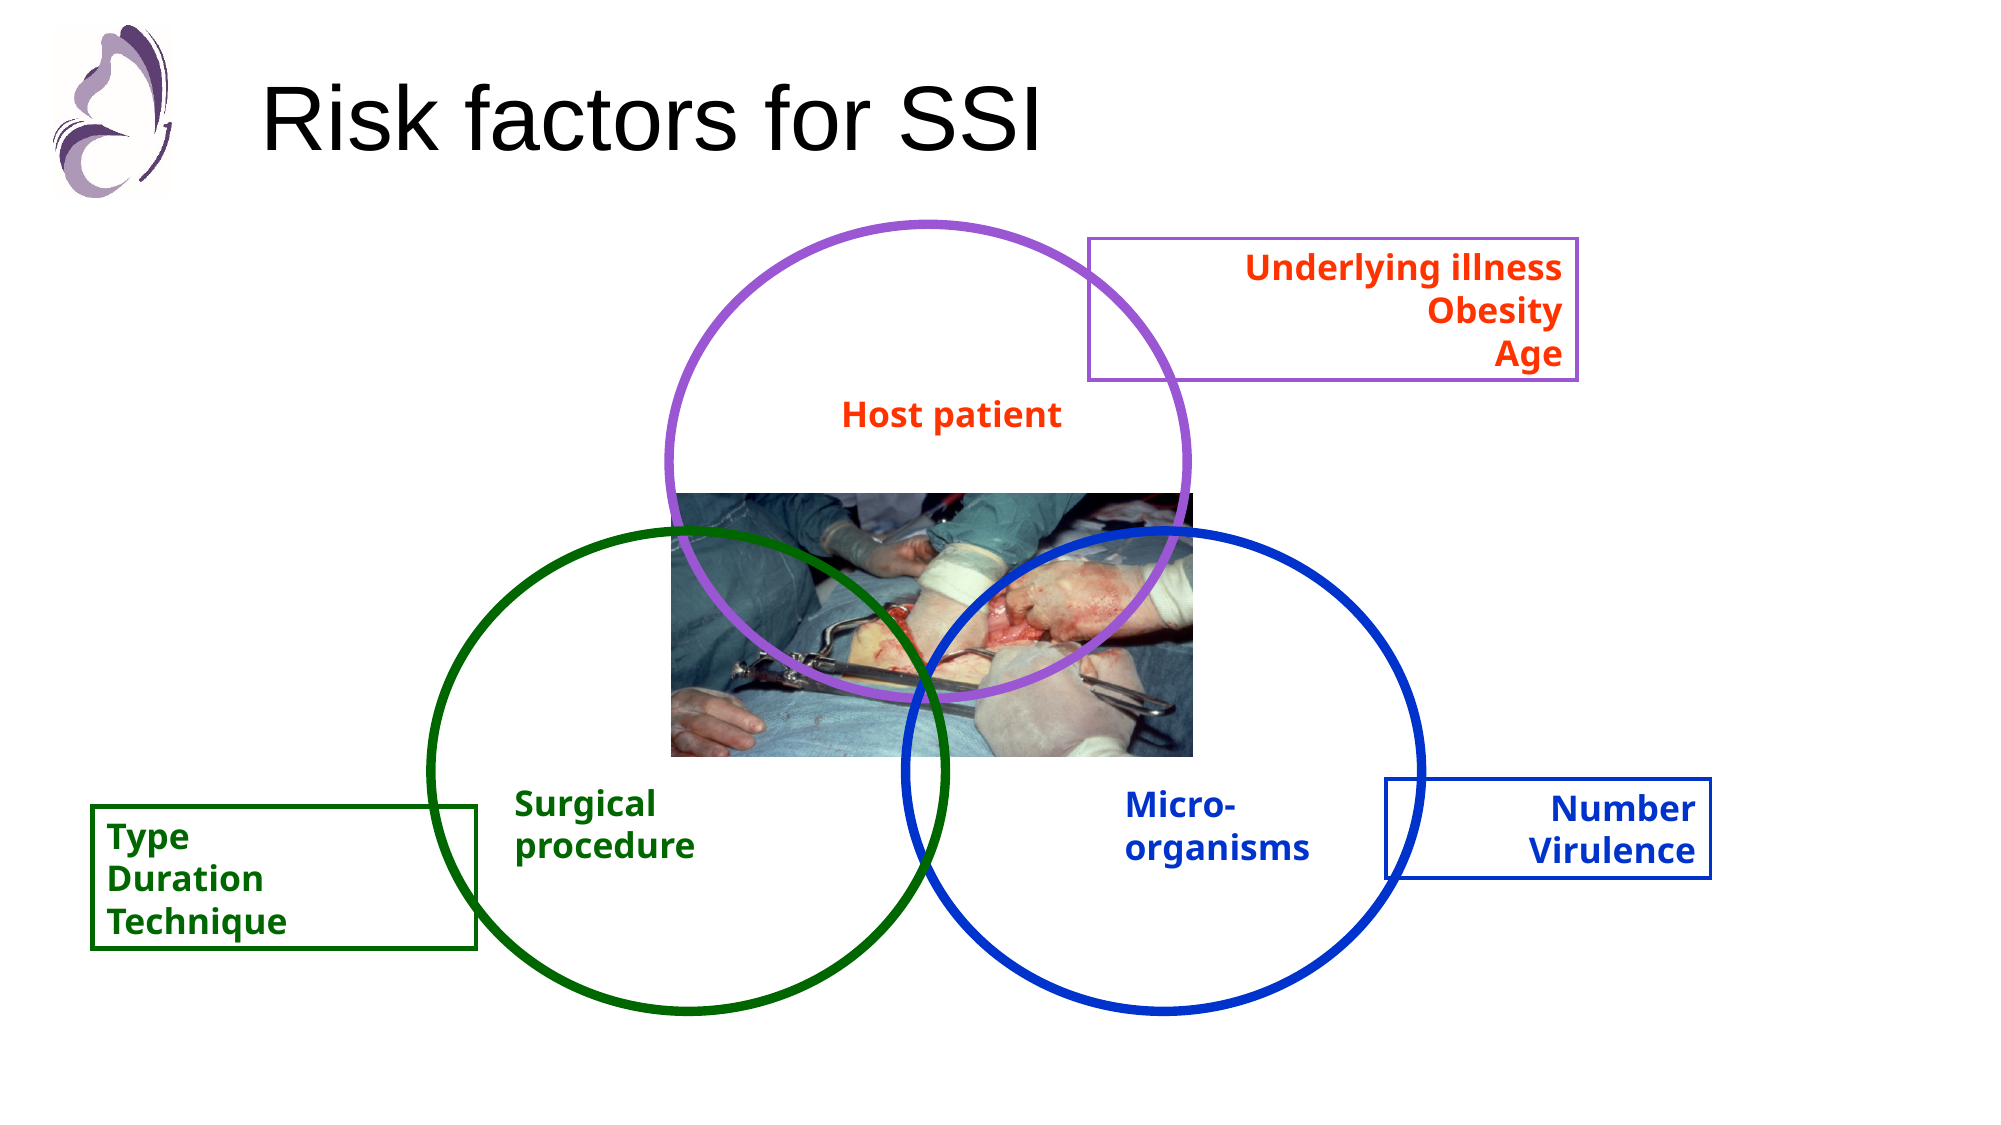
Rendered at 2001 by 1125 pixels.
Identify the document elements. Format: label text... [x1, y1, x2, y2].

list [671, 493, 1193, 757]
text_box Type Duration Technique [92, 806, 477, 949]
text_box Micro-organisms [1110, 774, 1399, 875]
text_box [430, 531, 946, 1012]
text_box Underlying illness Obesity Age [1088, 238, 1578, 381]
picture [53, 25, 172, 198]
text_box Number Virulence [1385, 778, 1711, 878]
text_box [926, 532, 1422, 1012]
text_box Risk factors for SSI [245, 51, 1062, 177]
text_box Host patient [826, 385, 1147, 443]
text_box [669, 224, 1188, 493]
